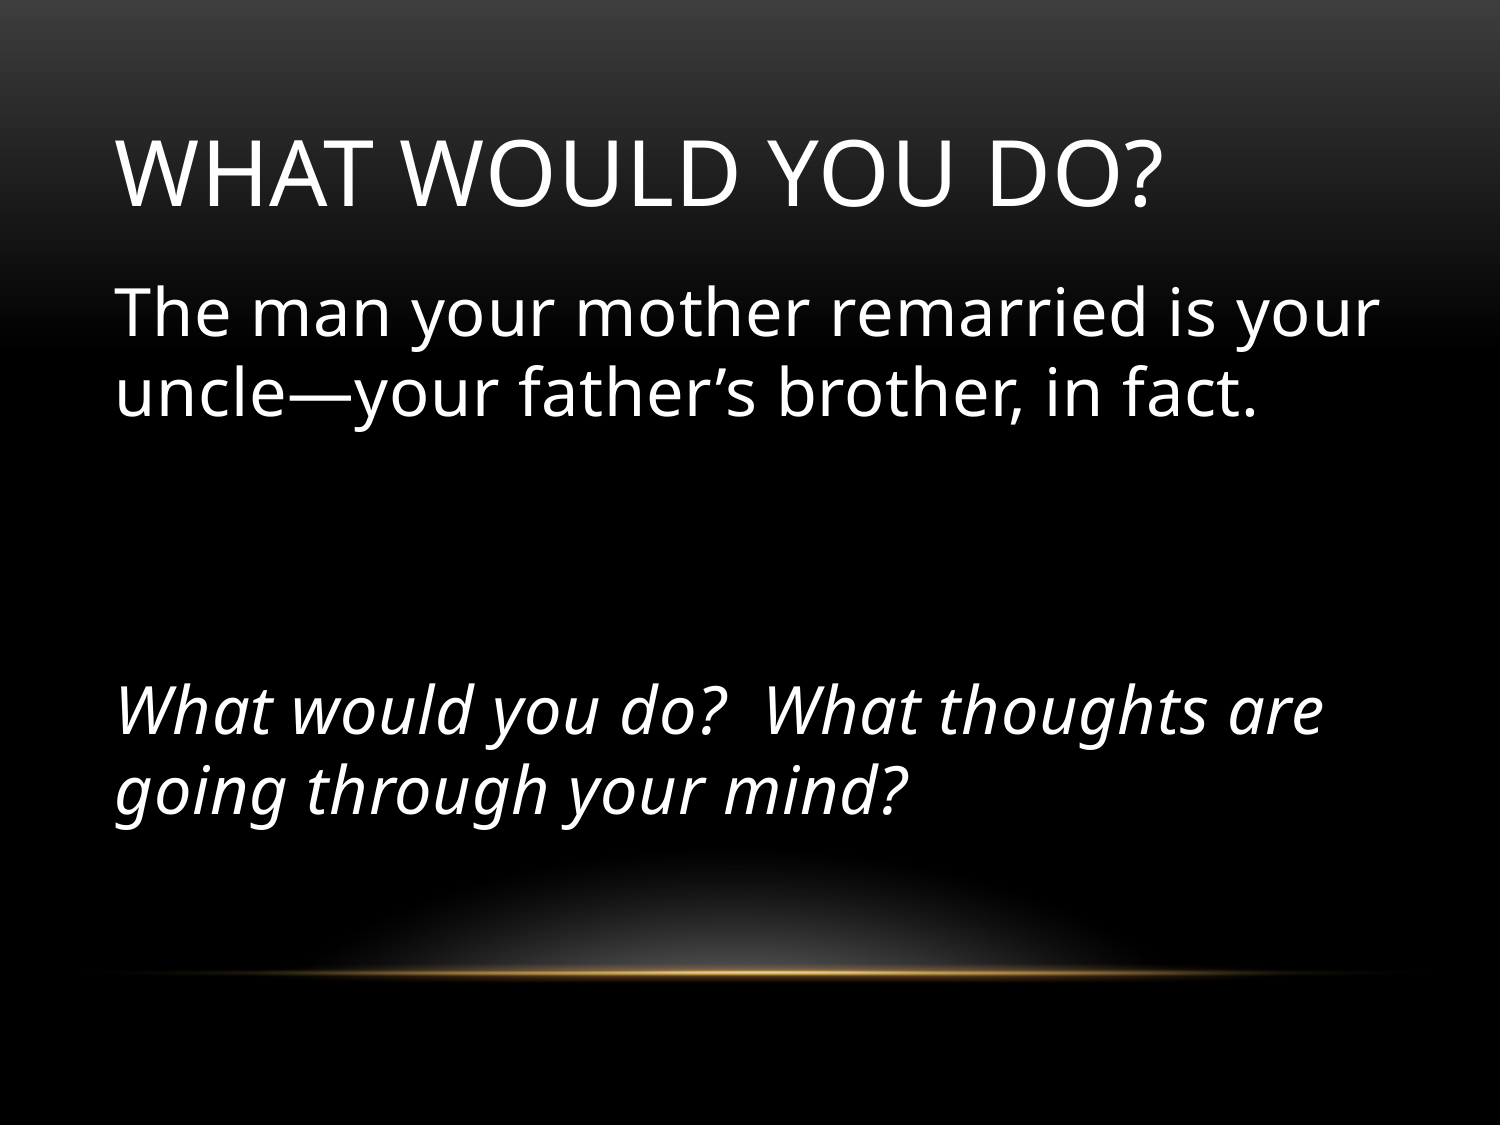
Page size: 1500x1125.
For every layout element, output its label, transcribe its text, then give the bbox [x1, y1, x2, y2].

picture [0, 0, 1500, 1125]
title What would you do? [99, 45, 1400, 233]
list The man your mother remarried is your uncle—your father’s brother, in fact. What would you do? What thoughts are going through your mind? [99, 262, 1400, 938]
